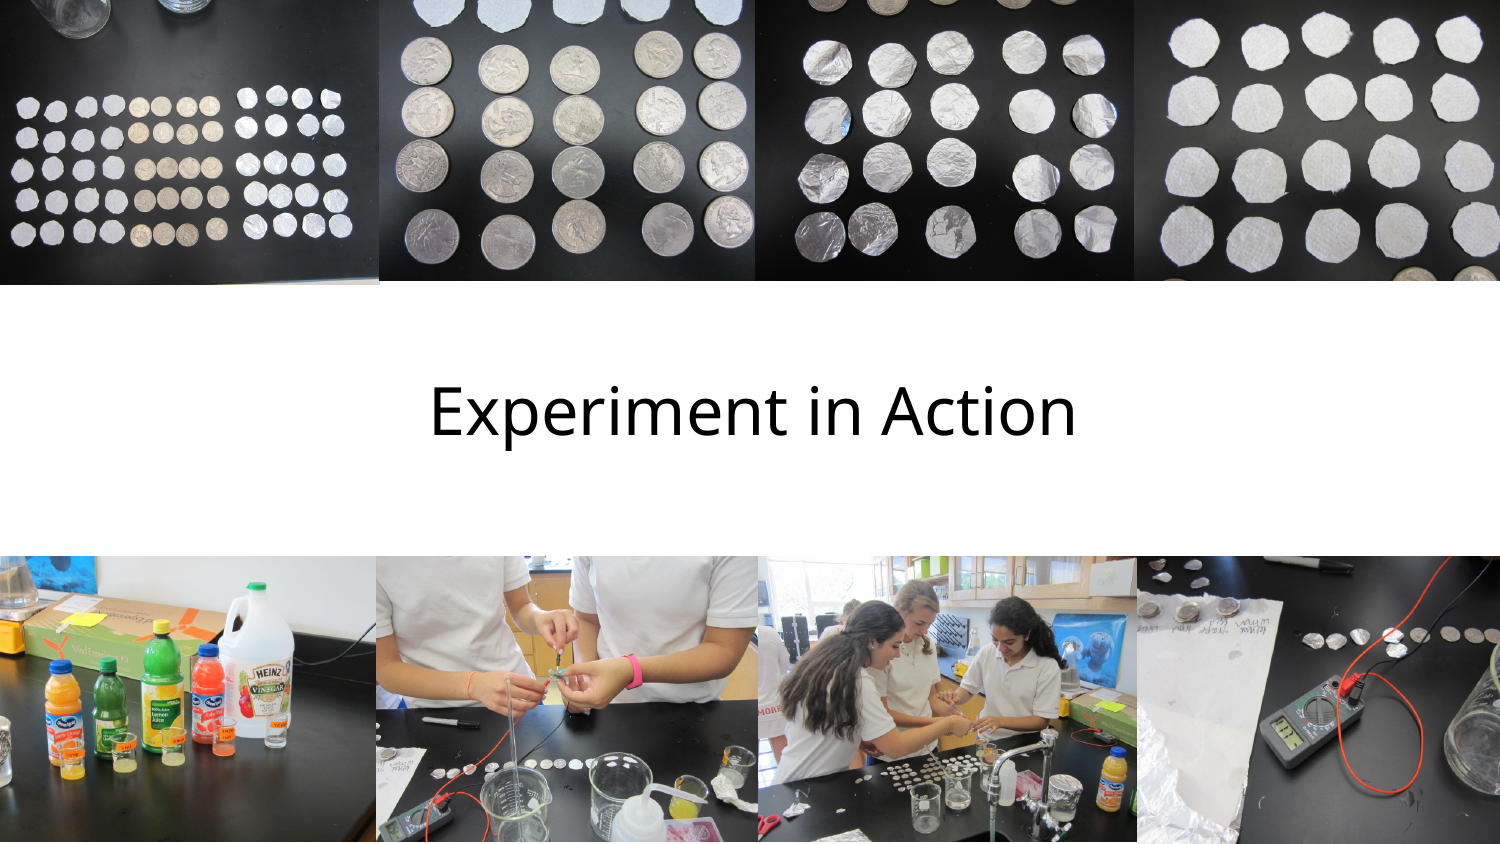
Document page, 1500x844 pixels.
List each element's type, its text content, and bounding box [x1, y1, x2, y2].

picture [0, 555, 1500, 844]
picture [0, 0, 1500, 285]
text_box Experiment in Action [413, 361, 1095, 456]
